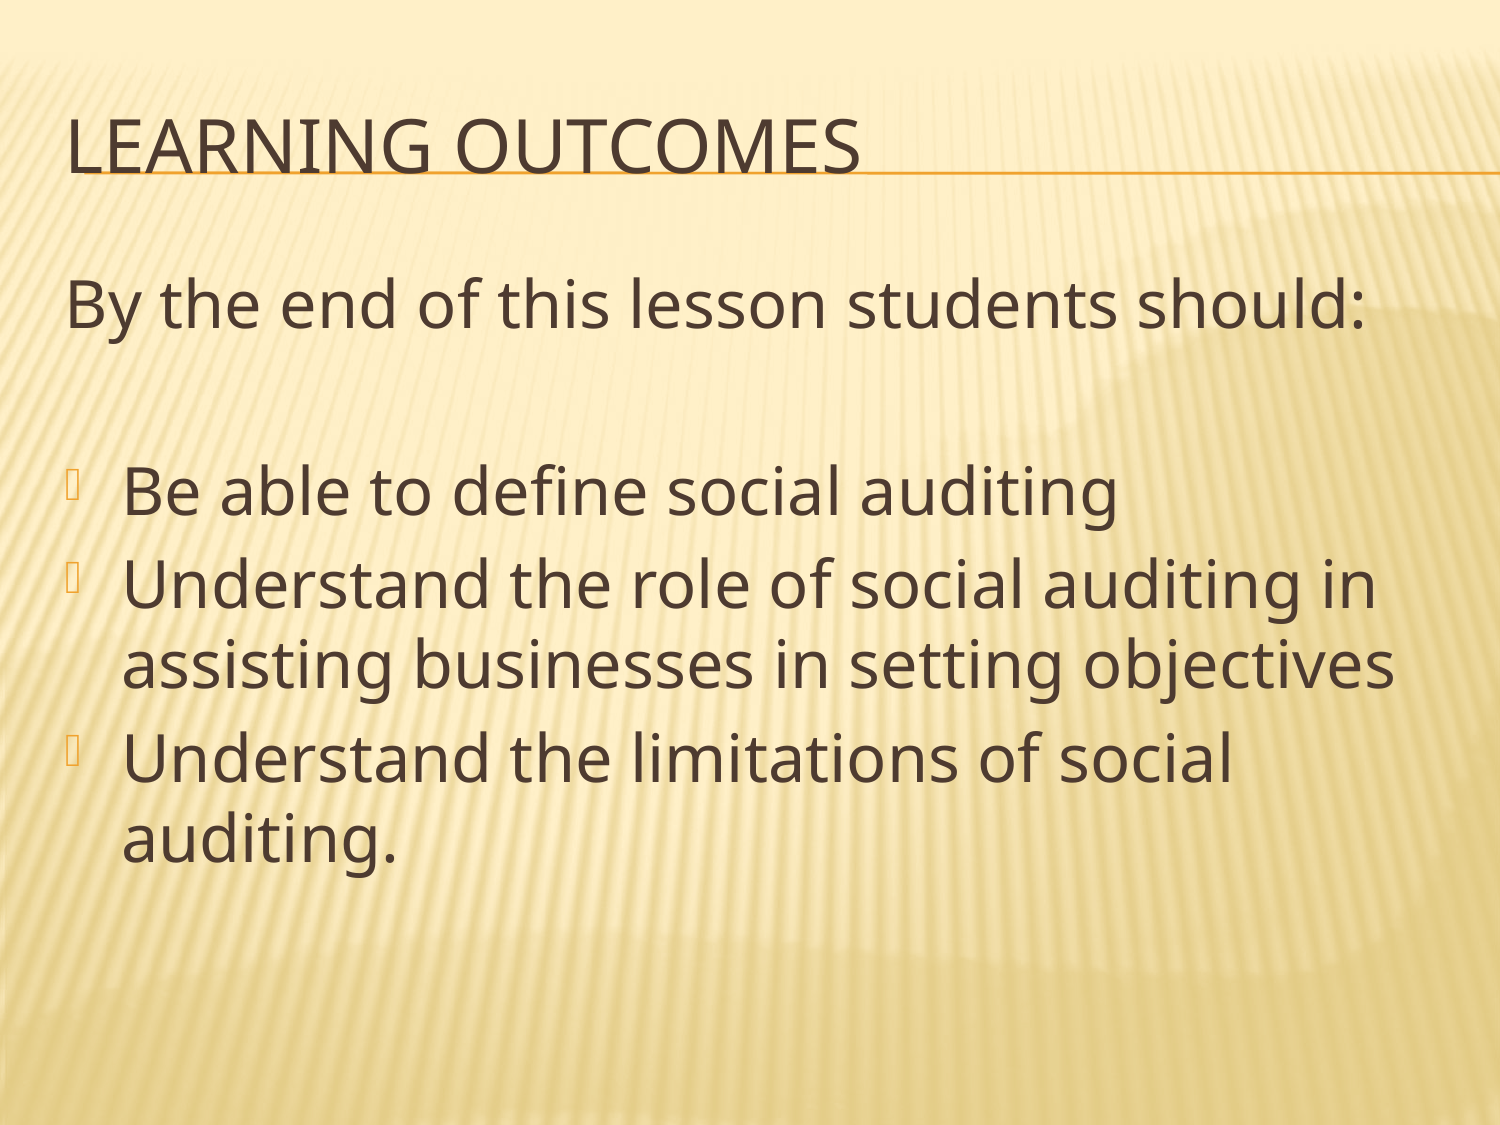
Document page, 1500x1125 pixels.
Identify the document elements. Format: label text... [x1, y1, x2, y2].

title Learning Outcomes [50, 75, 1475, 213]
list By the end of this lesson students should: Be able to define social auditing Understand the role of social auditing in assisting businesses in setting objectives Understand the limitations of social auditing. [50, 254, 1475, 998]
